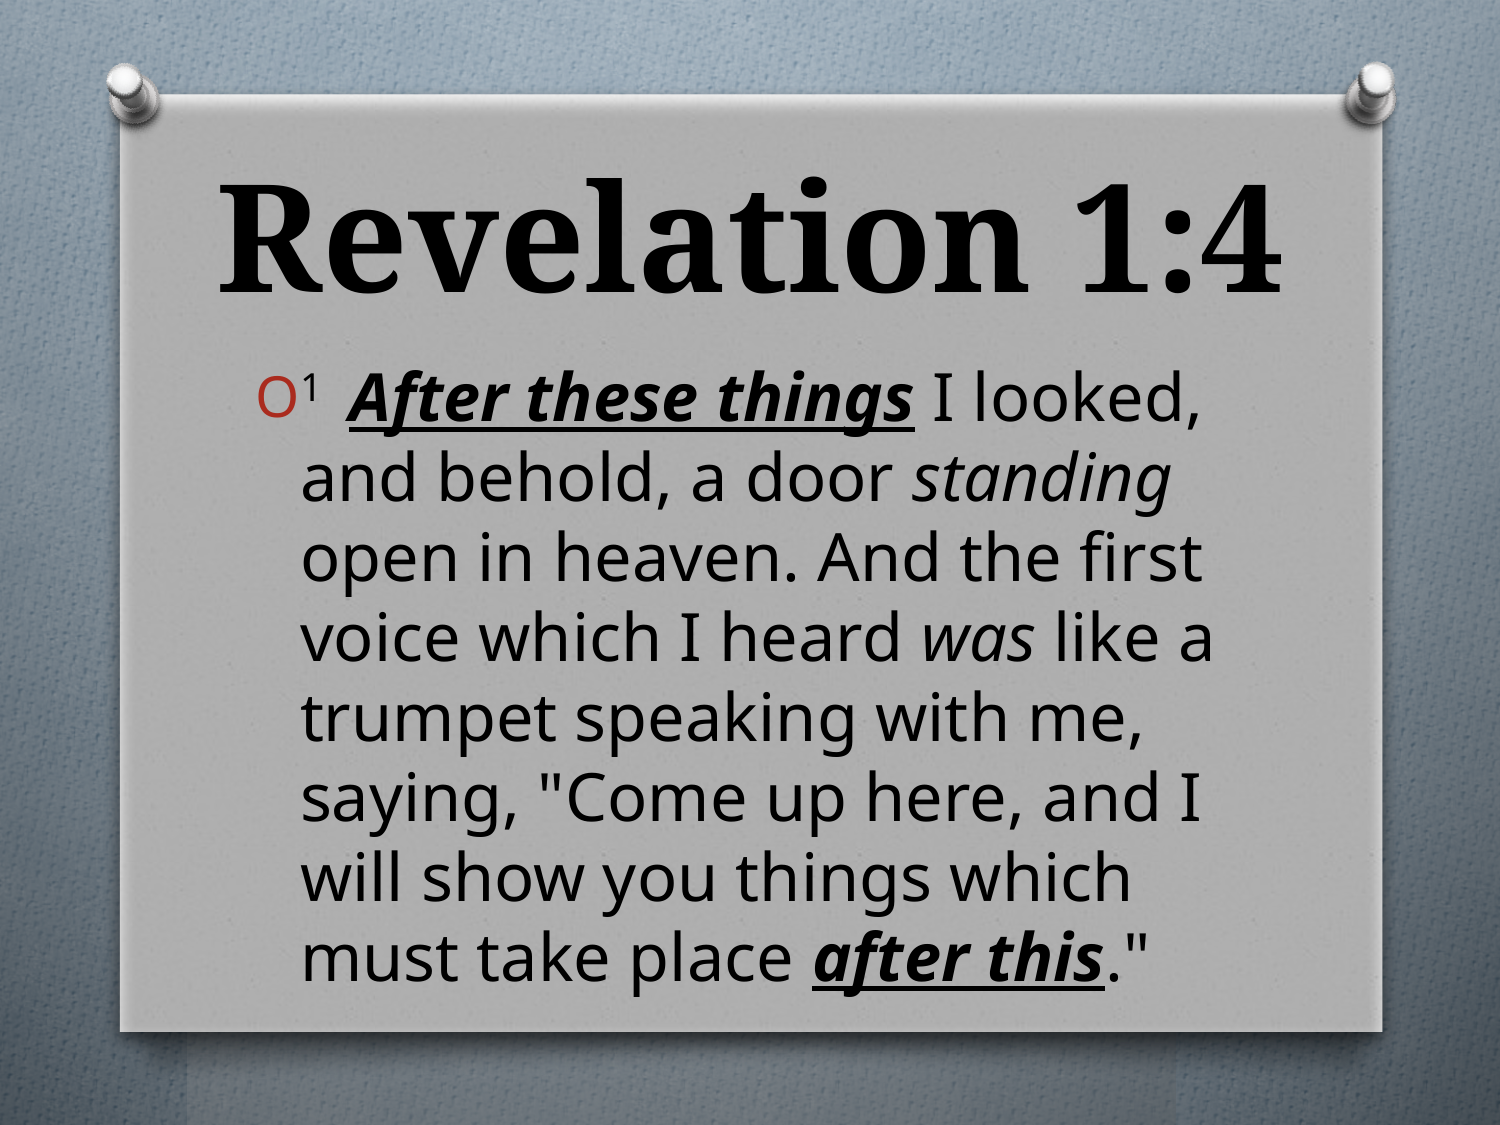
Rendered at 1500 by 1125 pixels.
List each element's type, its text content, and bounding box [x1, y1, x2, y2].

list 1 After these things I looked, and behold, a door standing open in heaven. And the first voice which I heard was like a trumpet speaking with me, saying, "Come up here, and I will show you things which must take place after this." [240, 347, 1257, 939]
picture [1317, 35, 1439, 156]
picture [75, 29, 198, 153]
title Revelation 1:4 [179, 134, 1323, 332]
